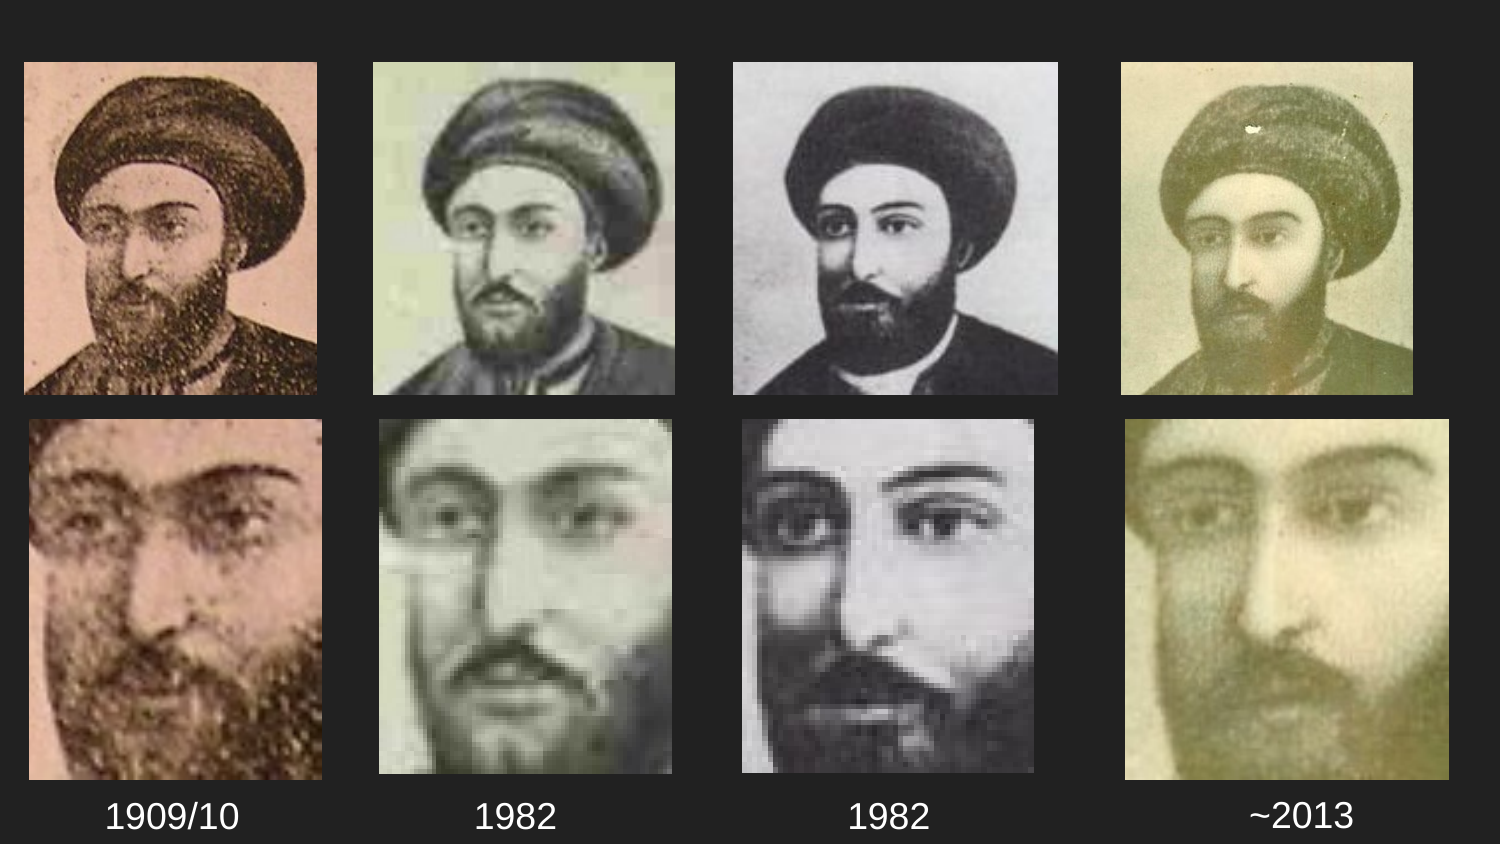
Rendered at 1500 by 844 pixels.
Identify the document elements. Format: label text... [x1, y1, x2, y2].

text_box 1982 [689, 777, 1088, 844]
picture [741, 418, 1035, 773]
text_box 1909/10 [0, 777, 372, 844]
picture [733, 62, 1058, 396]
picture [379, 418, 672, 775]
text_box ~2013 [1102, 775, 1500, 844]
picture [1124, 418, 1449, 780]
picture [1120, 62, 1413, 396]
picture [24, 62, 317, 396]
picture [373, 62, 675, 396]
picture [29, 418, 322, 780]
text_box 1982 [372, 777, 689, 844]
